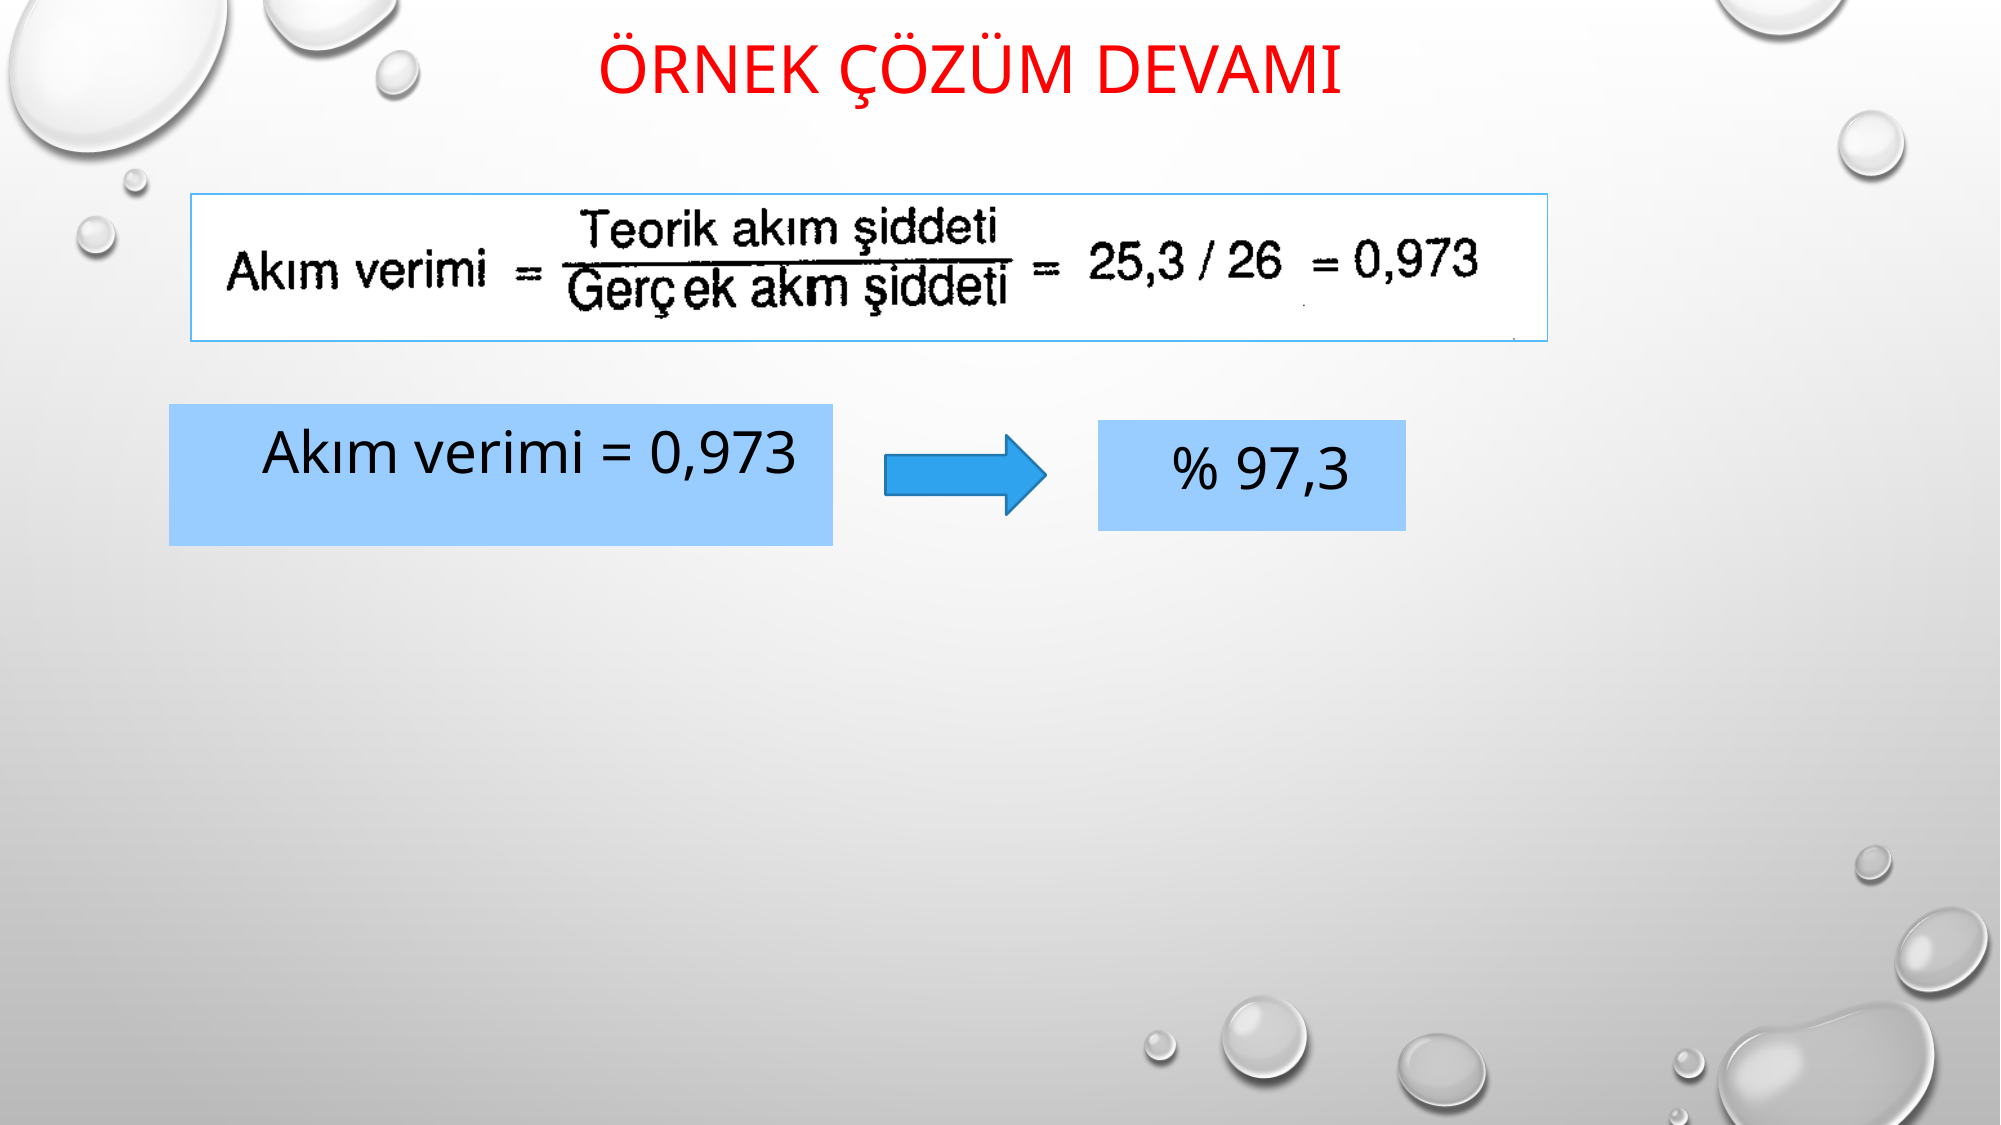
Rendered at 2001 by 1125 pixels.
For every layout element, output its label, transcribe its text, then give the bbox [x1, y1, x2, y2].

table_header Akım verimi = 0,973 [169, 404, 833, 546]
table_header % 97,3 [1098, 420, 1406, 531]
text_box [884, 434, 1047, 516]
picture [0, 0, 2000, 1125]
text_box [275, 1011, 1363, 1088]
text_box ÖRNEK ÇÖZÜM DEVAMI [582, 34, 1359, 114]
